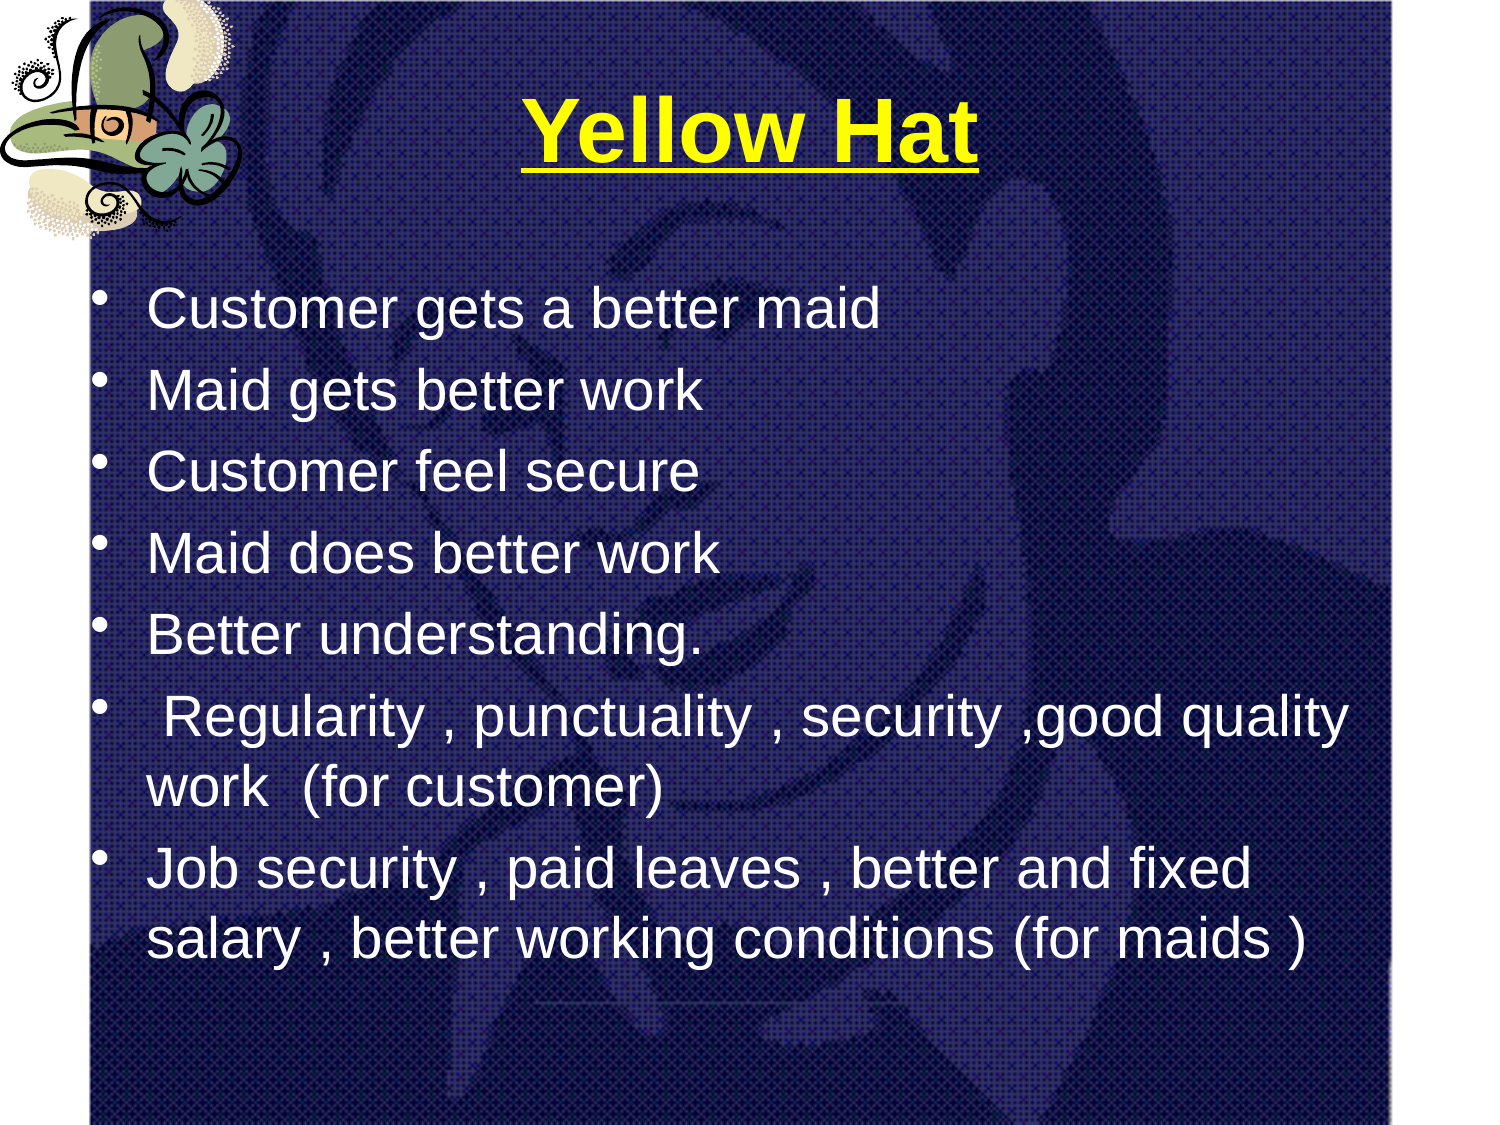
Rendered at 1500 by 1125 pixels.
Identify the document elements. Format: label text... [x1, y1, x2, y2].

picture [0, 0, 1500, 1125]
list Customer gets a better maid Maid gets better work Customer feel secure Maid does better work Better understanding. Regularity , punctuality , security ,good quality work (for customer) Job security , paid leaves , better and fixed salary , better working conditions (for maids ) [74, 262, 1426, 1125]
title Yellow Hat [246, 43, 1426, 209]
